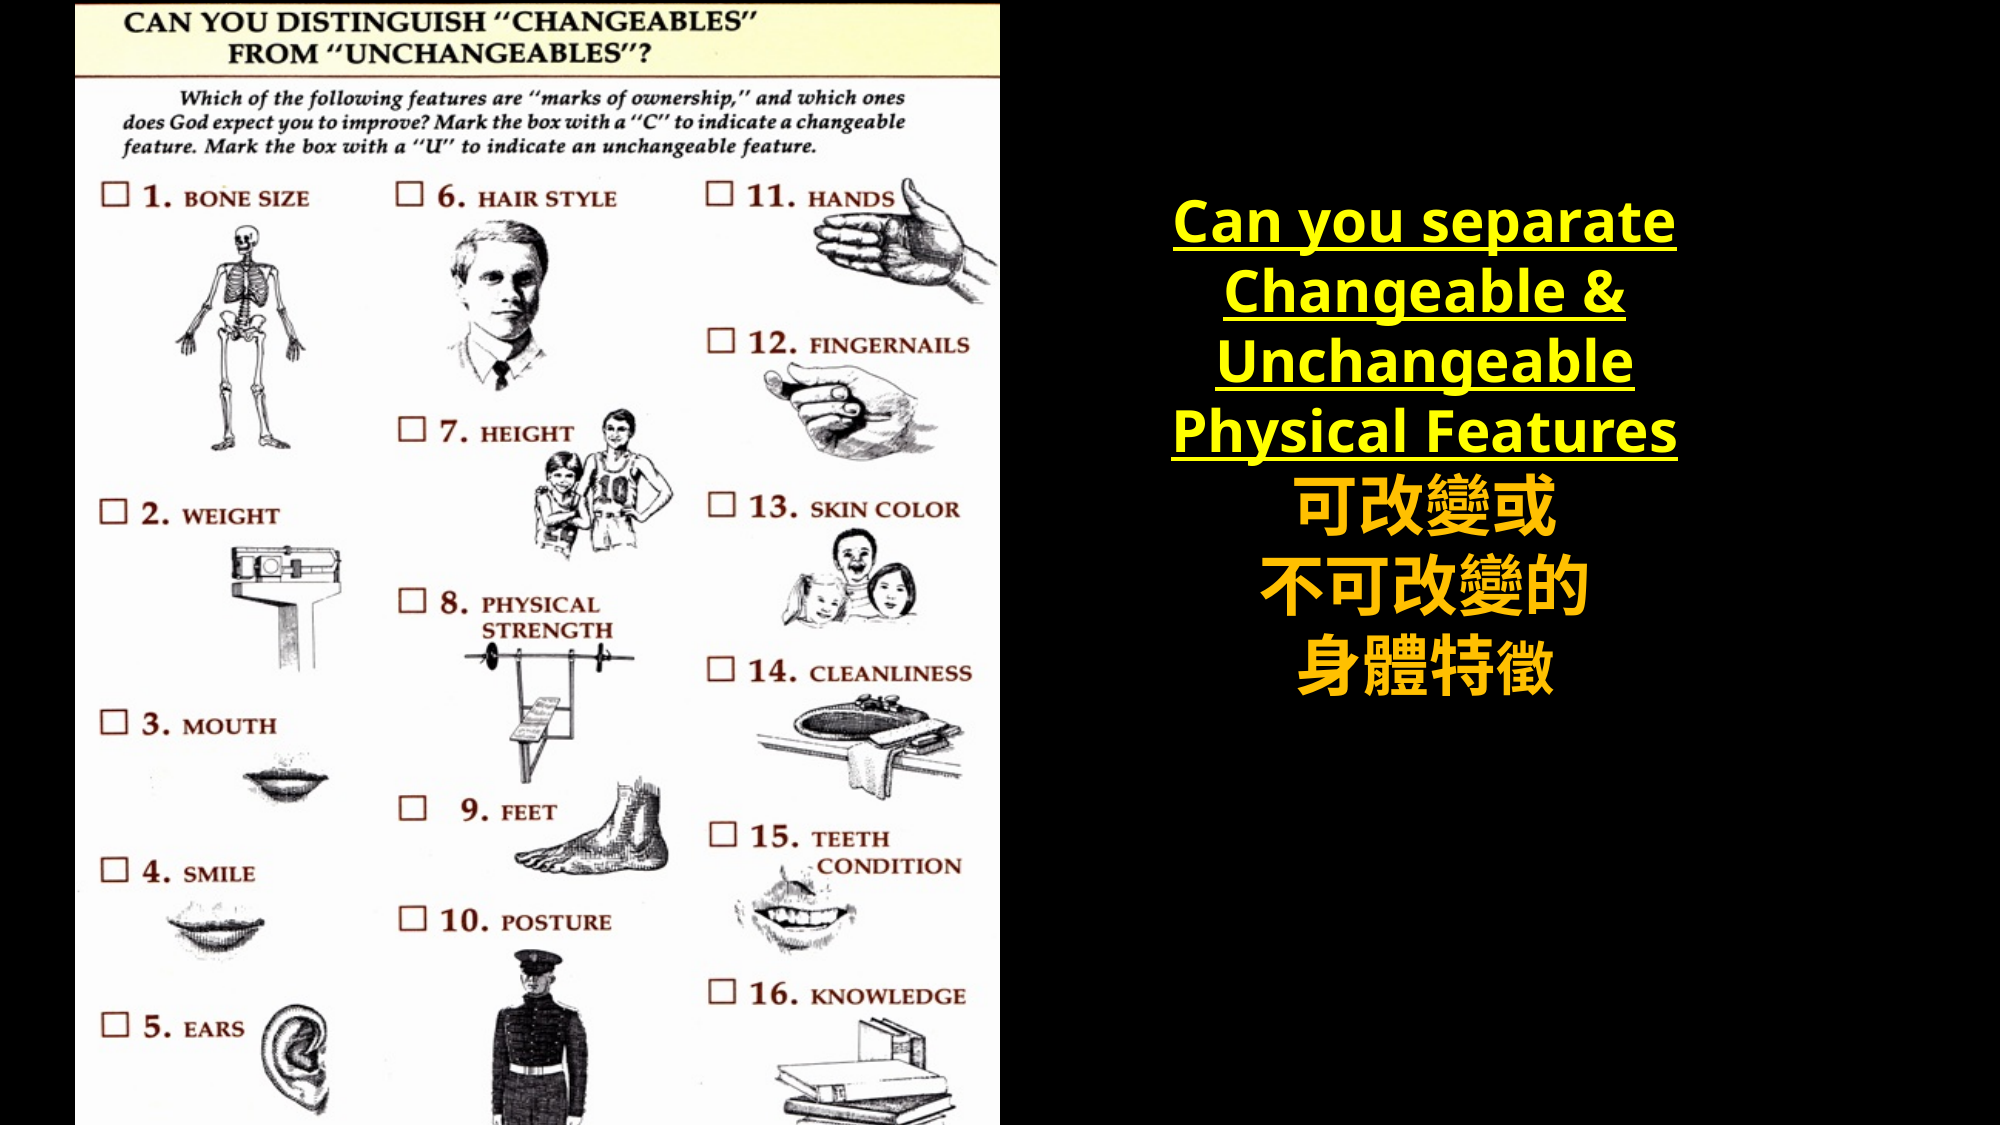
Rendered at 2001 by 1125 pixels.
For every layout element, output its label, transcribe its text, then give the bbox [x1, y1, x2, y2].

title Can you separate Changeable & Unchangeable Physical Features 可改變或 不可改變的 身體特徵 [1125, 137, 1725, 750]
picture [74, 2, 1001, 1125]
